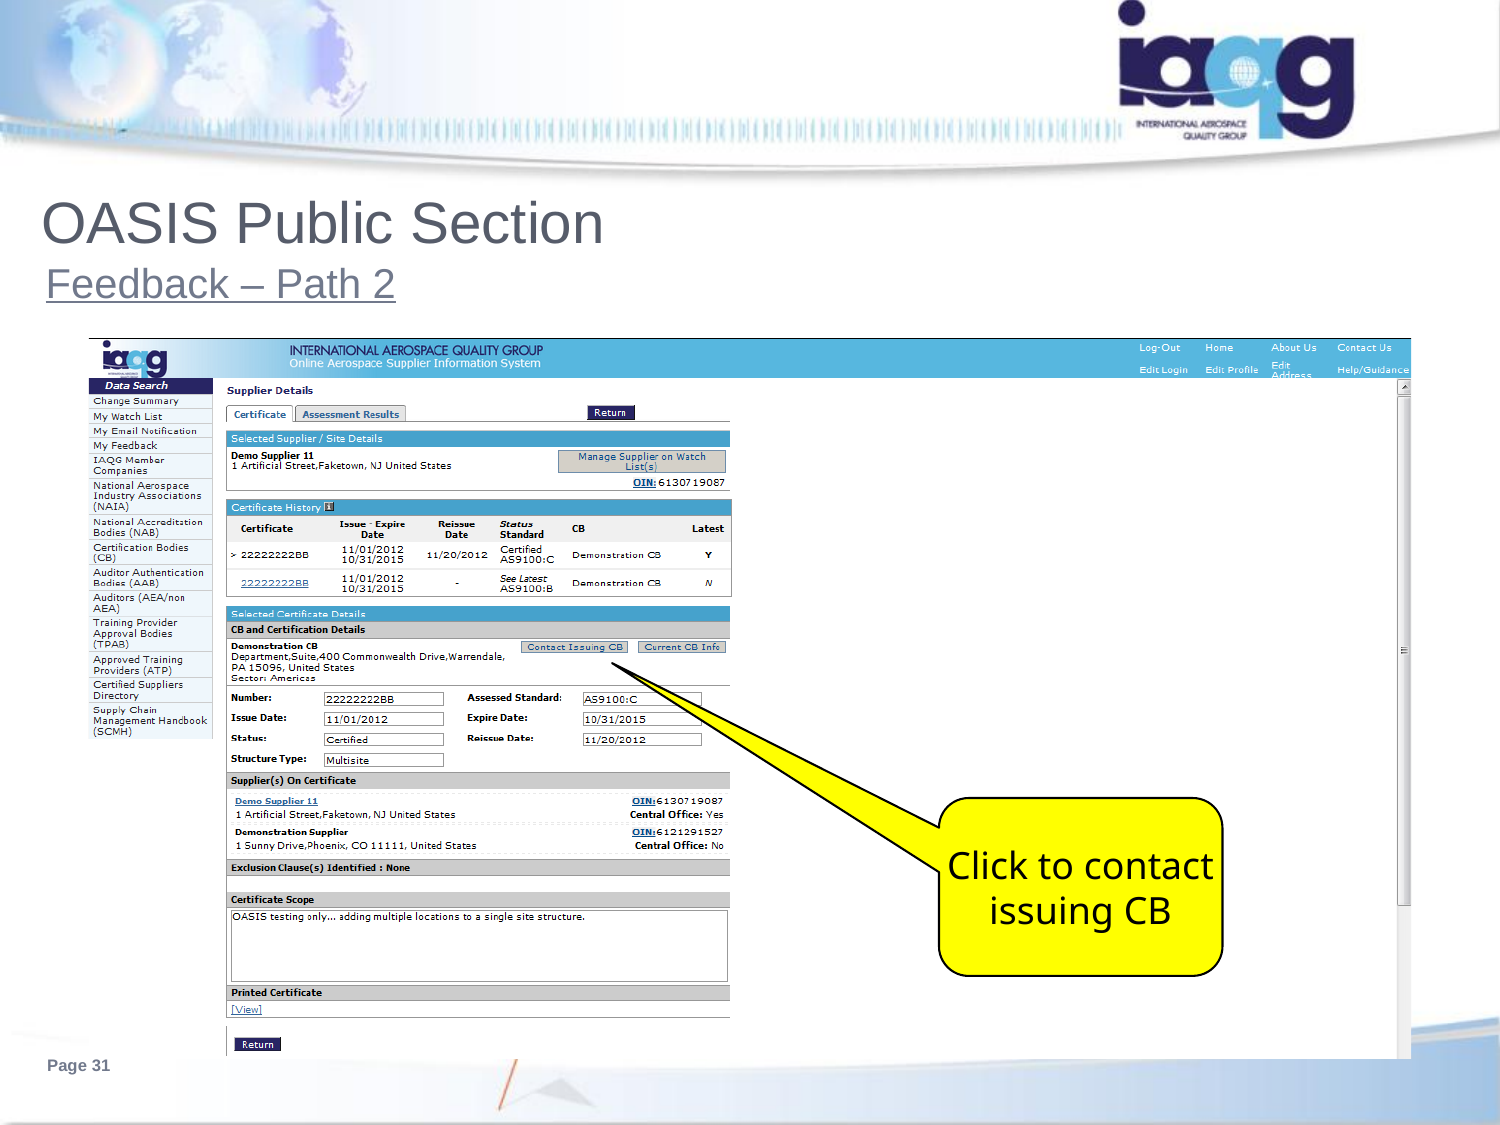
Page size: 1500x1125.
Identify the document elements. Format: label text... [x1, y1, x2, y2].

slide_number Page 31 [46, 1046, 225, 1083]
picture [0, 0, 1500, 1125]
text_box Feedback – Path 2 [30, 248, 412, 314]
title OASIS Public Section [41, 165, 1459, 282]
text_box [88, 338, 1412, 1059]
